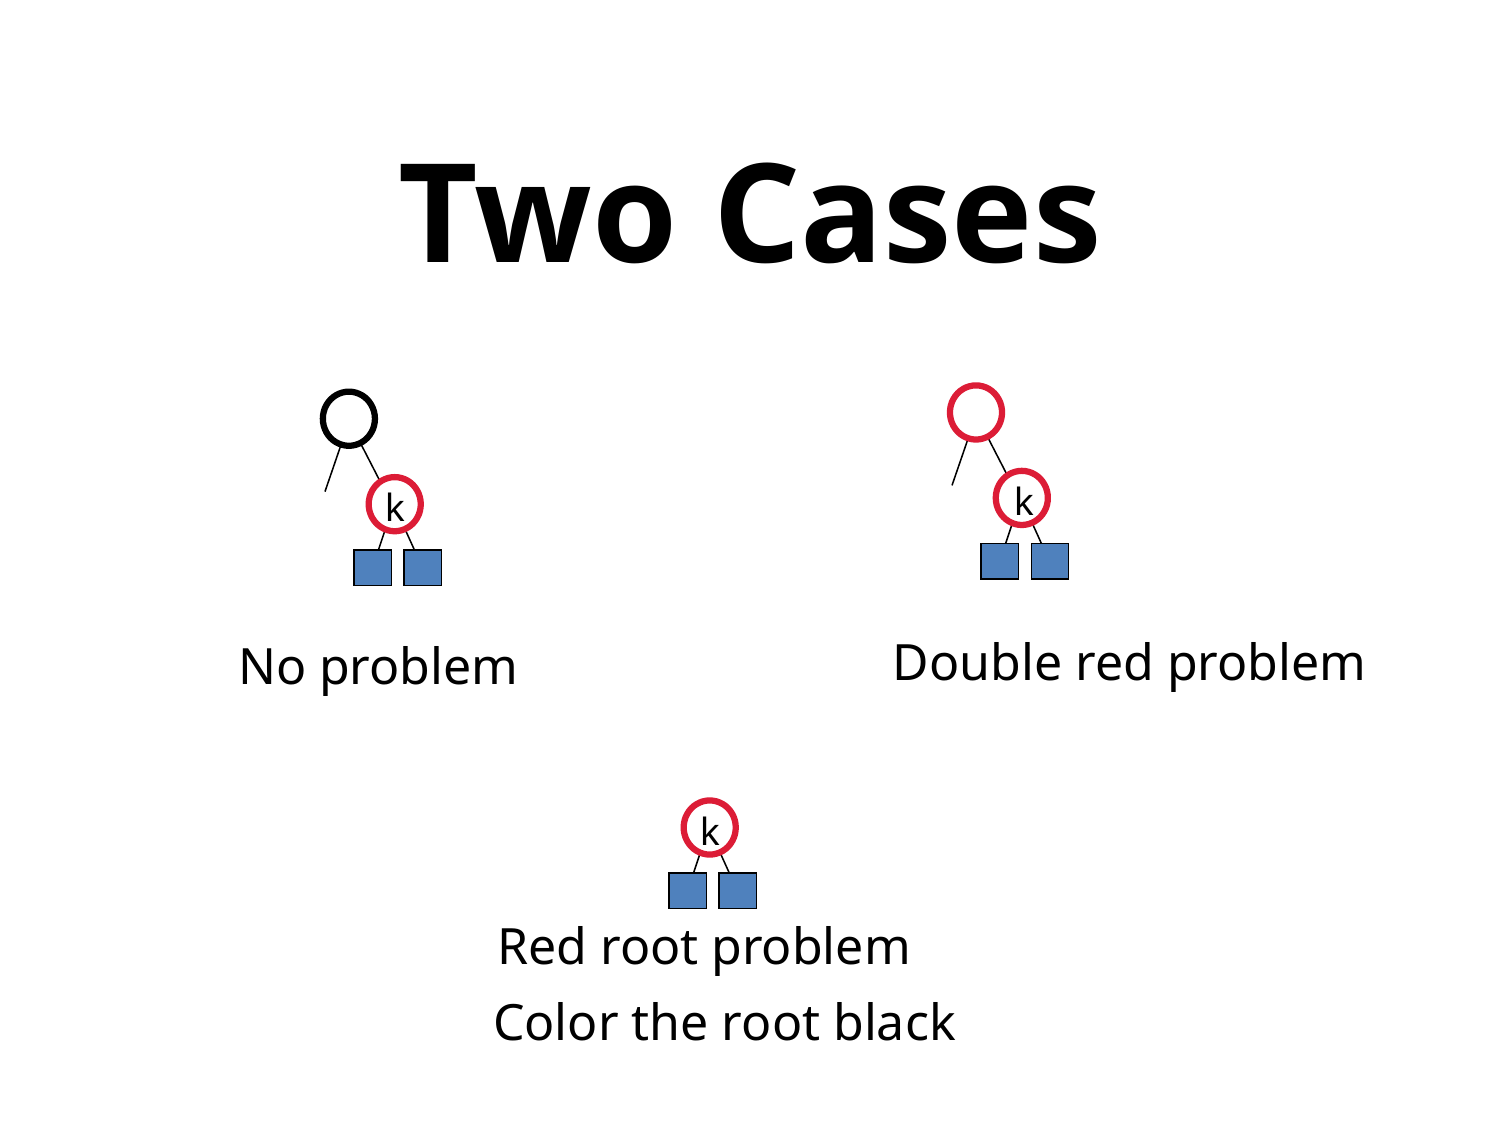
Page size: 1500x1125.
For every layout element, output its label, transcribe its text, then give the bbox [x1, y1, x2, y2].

text_box [322, 391, 375, 446]
text_box k [370, 476, 420, 537]
text_box k [999, 470, 1049, 531]
title Two Cases [75, 113, 1425, 302]
text_box [404, 549, 442, 586]
text_box Red root problem [482, 907, 926, 983]
text_box k [685, 800, 735, 860]
text_box No problem [223, 627, 534, 702]
text_box Color the root black [478, 983, 984, 1058]
text_box [669, 873, 707, 907]
text_box [949, 385, 1003, 440]
text_box [1031, 543, 1069, 580]
text_box [981, 543, 1019, 580]
text_box [354, 549, 392, 586]
text_box [719, 873, 757, 907]
text_box [995, 484, 999, 511]
text_box Double red problem [878, 623, 1382, 698]
